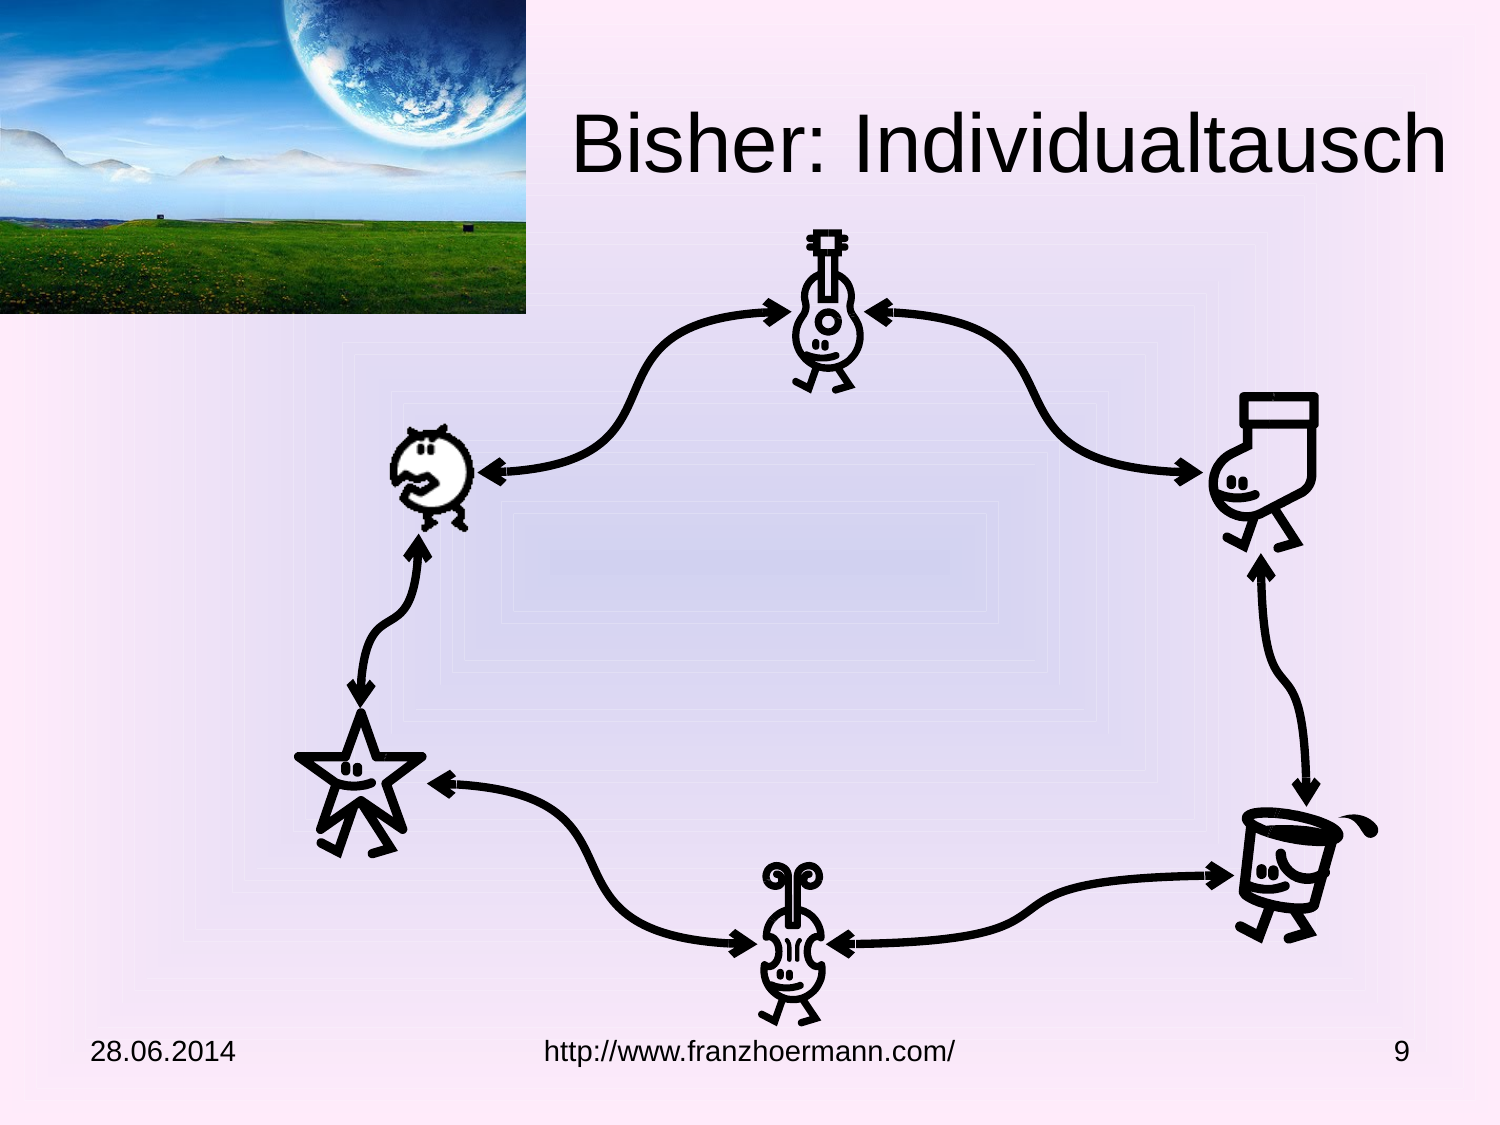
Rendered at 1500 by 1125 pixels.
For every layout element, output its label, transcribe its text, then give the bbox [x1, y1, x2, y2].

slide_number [74, 1024, 426, 1103]
picture [757, 861, 826, 1027]
picture [1234, 806, 1379, 945]
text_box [301, 591, 478, 651]
title Bisher: Individualtausch [548, 44, 1471, 233]
picture [359, 411, 478, 534]
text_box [477, 311, 792, 473]
picture [1202, 391, 1319, 554]
footer http://www.franzhoermann.com/ [512, 1024, 988, 1103]
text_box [1156, 656, 1411, 703]
picture [0, 0, 526, 314]
picture [791, 229, 865, 395]
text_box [426, 783, 758, 945]
picture [293, 708, 427, 860]
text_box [863, 311, 1204, 473]
slide_number 9 [1074, 1024, 1426, 1103]
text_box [825, 875, 1235, 945]
